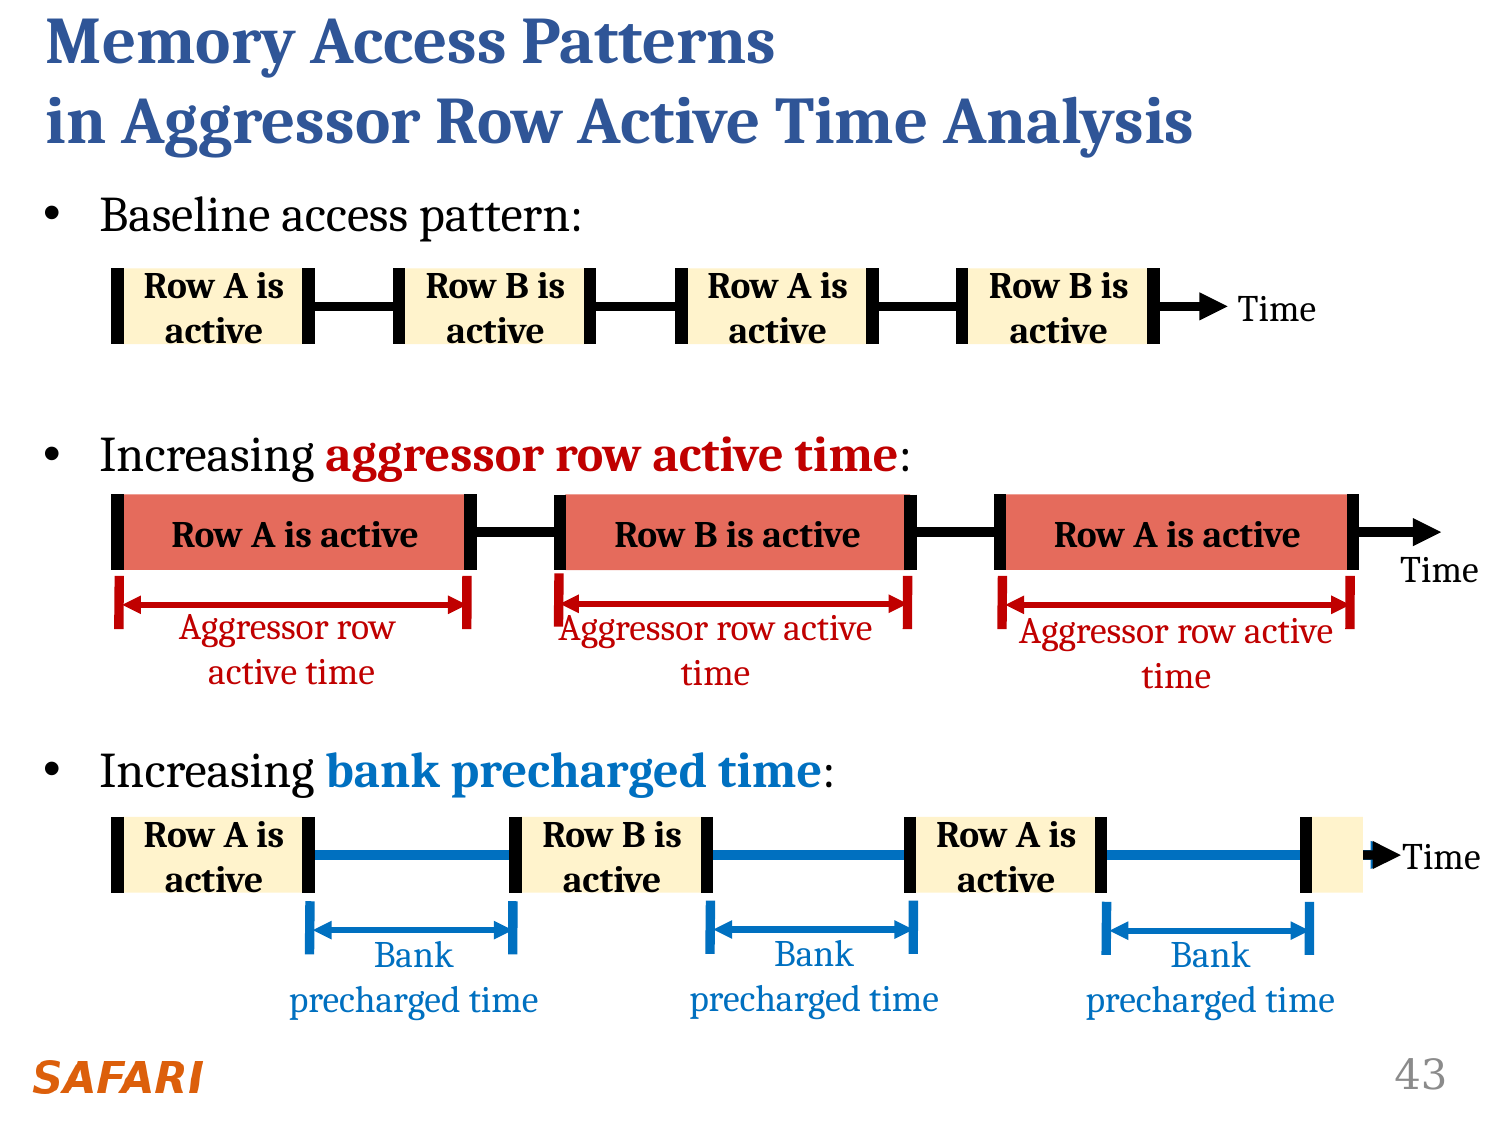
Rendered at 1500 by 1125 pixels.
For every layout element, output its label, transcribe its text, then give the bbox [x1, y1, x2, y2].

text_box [112, 532, 1497, 598]
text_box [112, 276, 117, 338]
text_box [665, 900, 963, 1028]
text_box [909, 816, 1101, 893]
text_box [1154, 276, 1334, 338]
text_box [515, 816, 707, 893]
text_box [559, 494, 911, 571]
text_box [591, 276, 681, 338]
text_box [398, 268, 591, 345]
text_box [309, 276, 398, 338]
list Baseline access pattern: Increasing aggressor row active time: Increasing bank precharged time: [12, 180, 1487, 1069]
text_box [117, 816, 309, 893]
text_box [309, 824, 515, 886]
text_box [1101, 824, 1306, 886]
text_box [873, 276, 962, 338]
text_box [1306, 816, 1363, 893]
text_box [707, 824, 909, 886]
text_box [117, 268, 309, 345]
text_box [1000, 494, 1353, 570]
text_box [114, 575, 469, 701]
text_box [117, 494, 471, 570]
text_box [681, 268, 873, 345]
picture [31, 1069, 209, 1104]
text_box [112, 824, 117, 886]
title Memory Access Patterns in Aggressor Row Active Time Analysis [31, 0, 1475, 155]
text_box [999, 575, 1353, 705]
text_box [962, 268, 1154, 345]
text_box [265, 901, 563, 1029]
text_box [541, 573, 908, 702]
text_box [1062, 901, 1359, 1029]
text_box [1363, 824, 1498, 886]
